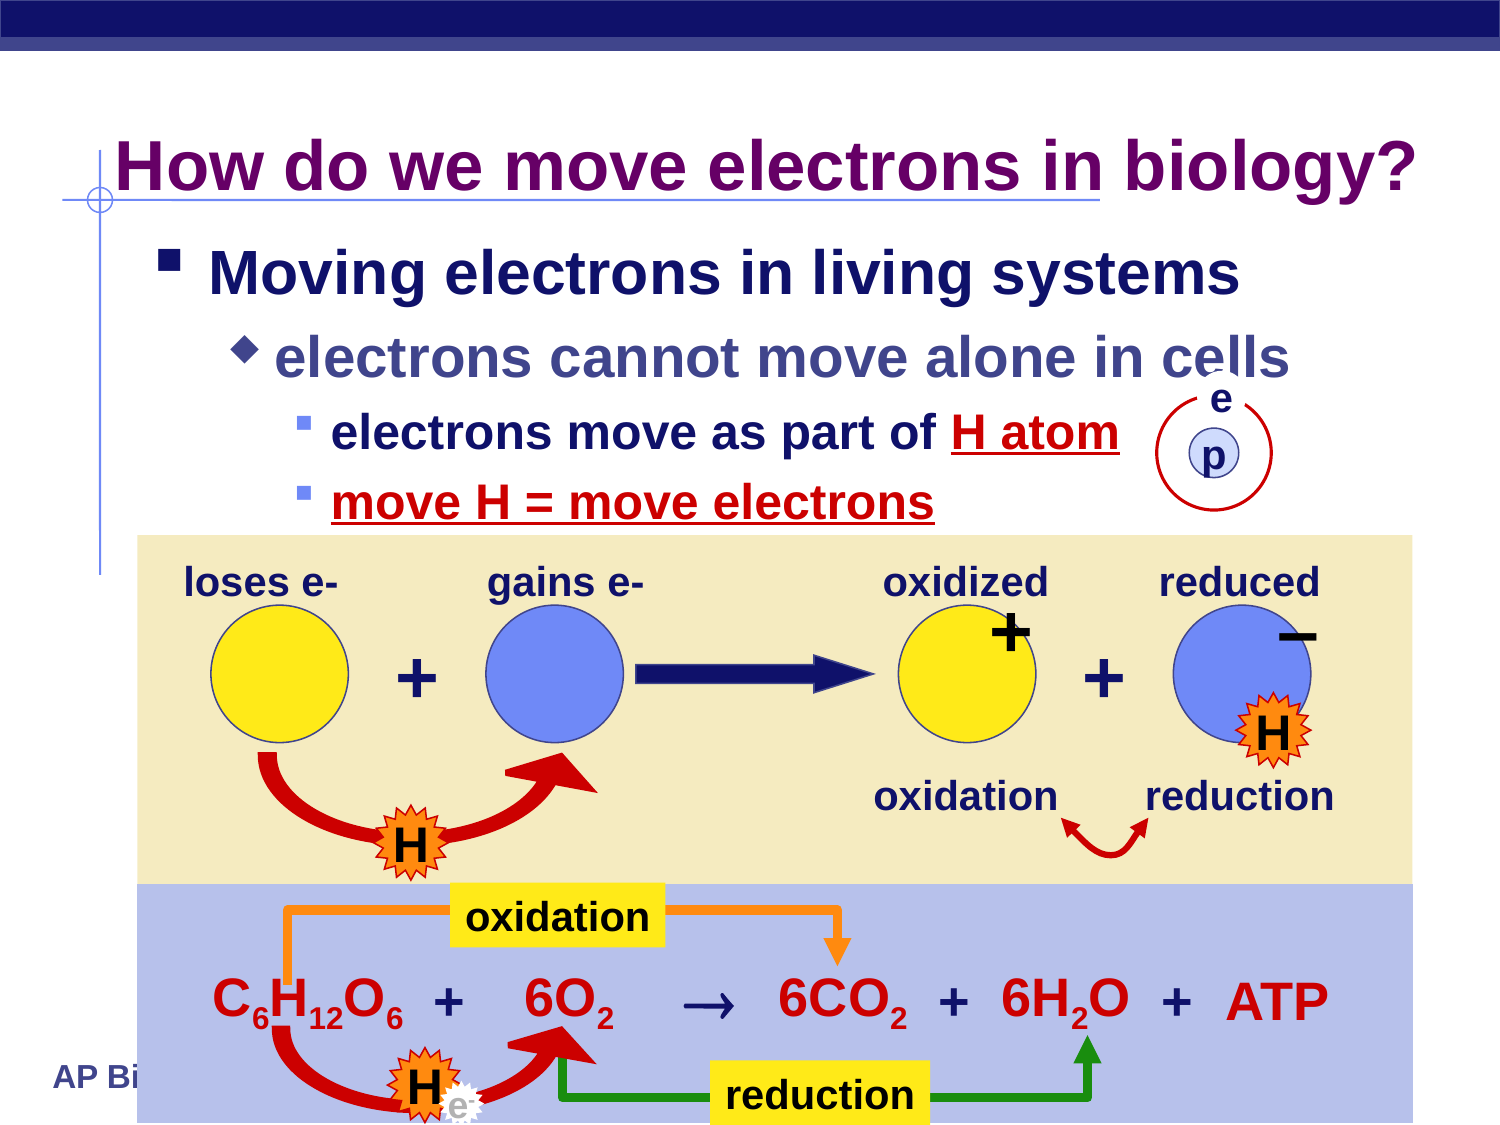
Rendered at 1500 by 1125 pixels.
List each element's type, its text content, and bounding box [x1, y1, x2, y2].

list Moving electrons in living systems electrons cannot move alone in cells electrons move as part of H atom move H = move electrons [137, 224, 1400, 534]
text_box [274, 947, 562, 1123]
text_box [137, 884, 1413, 1123]
title How do we move electrons in biology? [99, 112, 1463, 238]
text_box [137, 534, 1413, 884]
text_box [1156, 370, 1272, 511]
